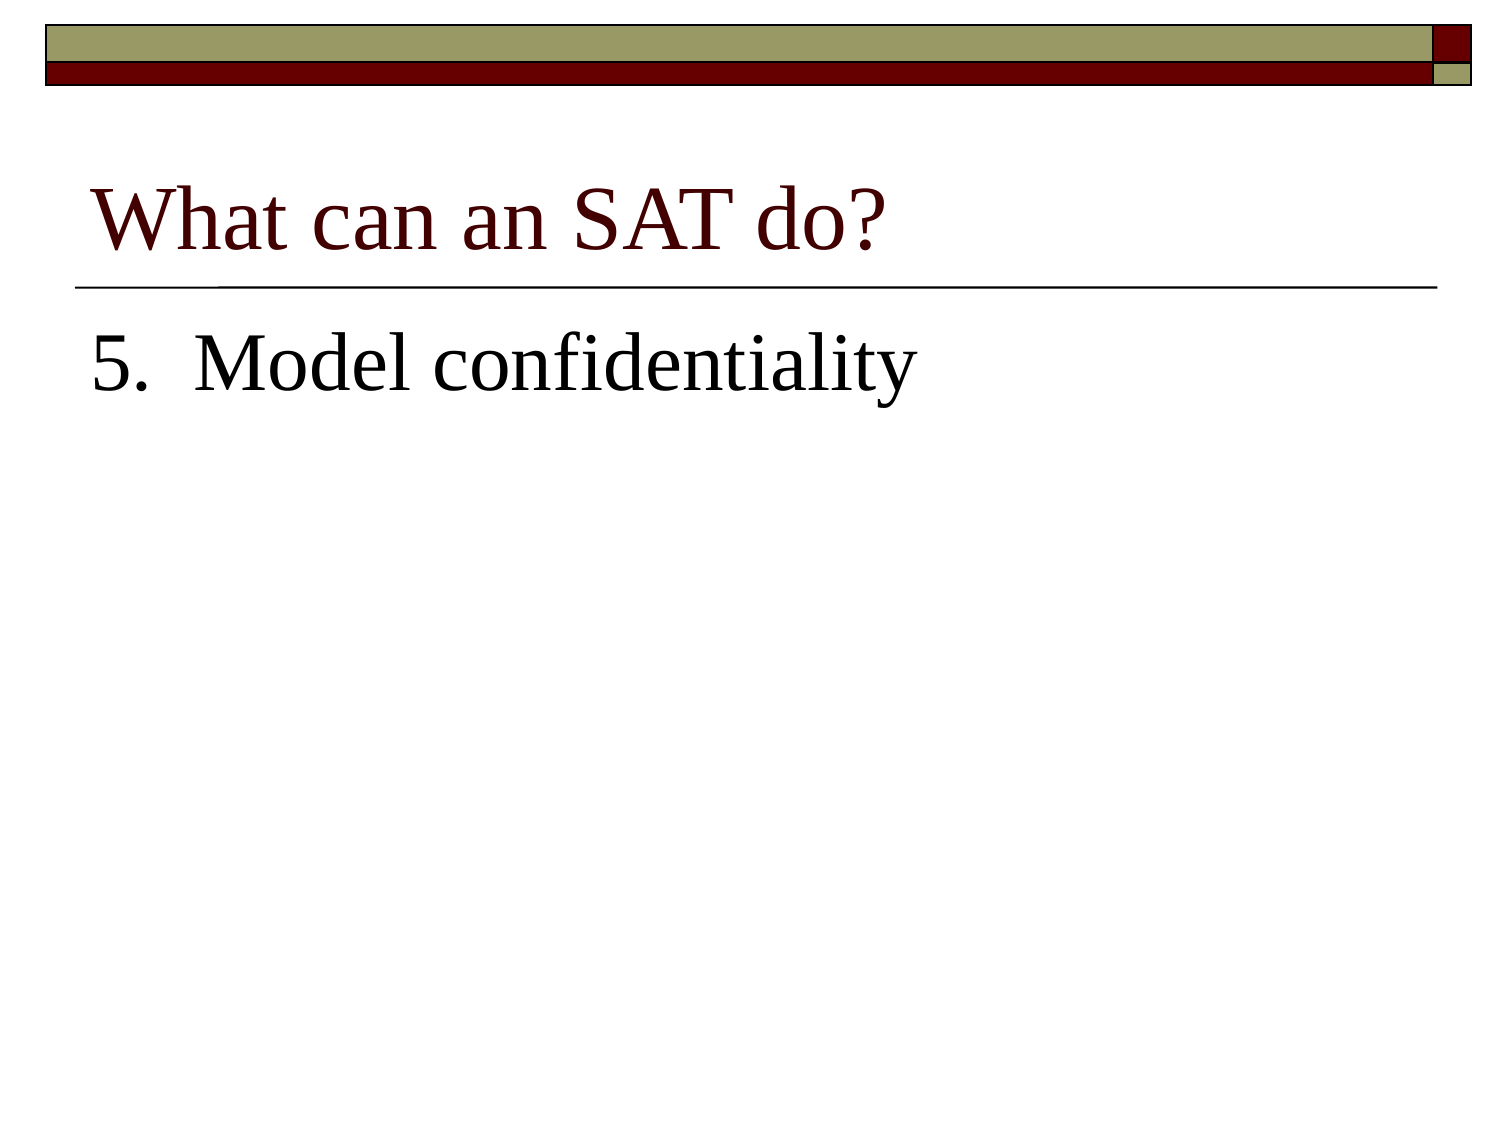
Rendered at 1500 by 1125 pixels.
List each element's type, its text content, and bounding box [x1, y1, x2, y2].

title What can an SAT do? [75, 87, 1425, 275]
list 5. Model confidentiality [75, 299, 1425, 1006]
